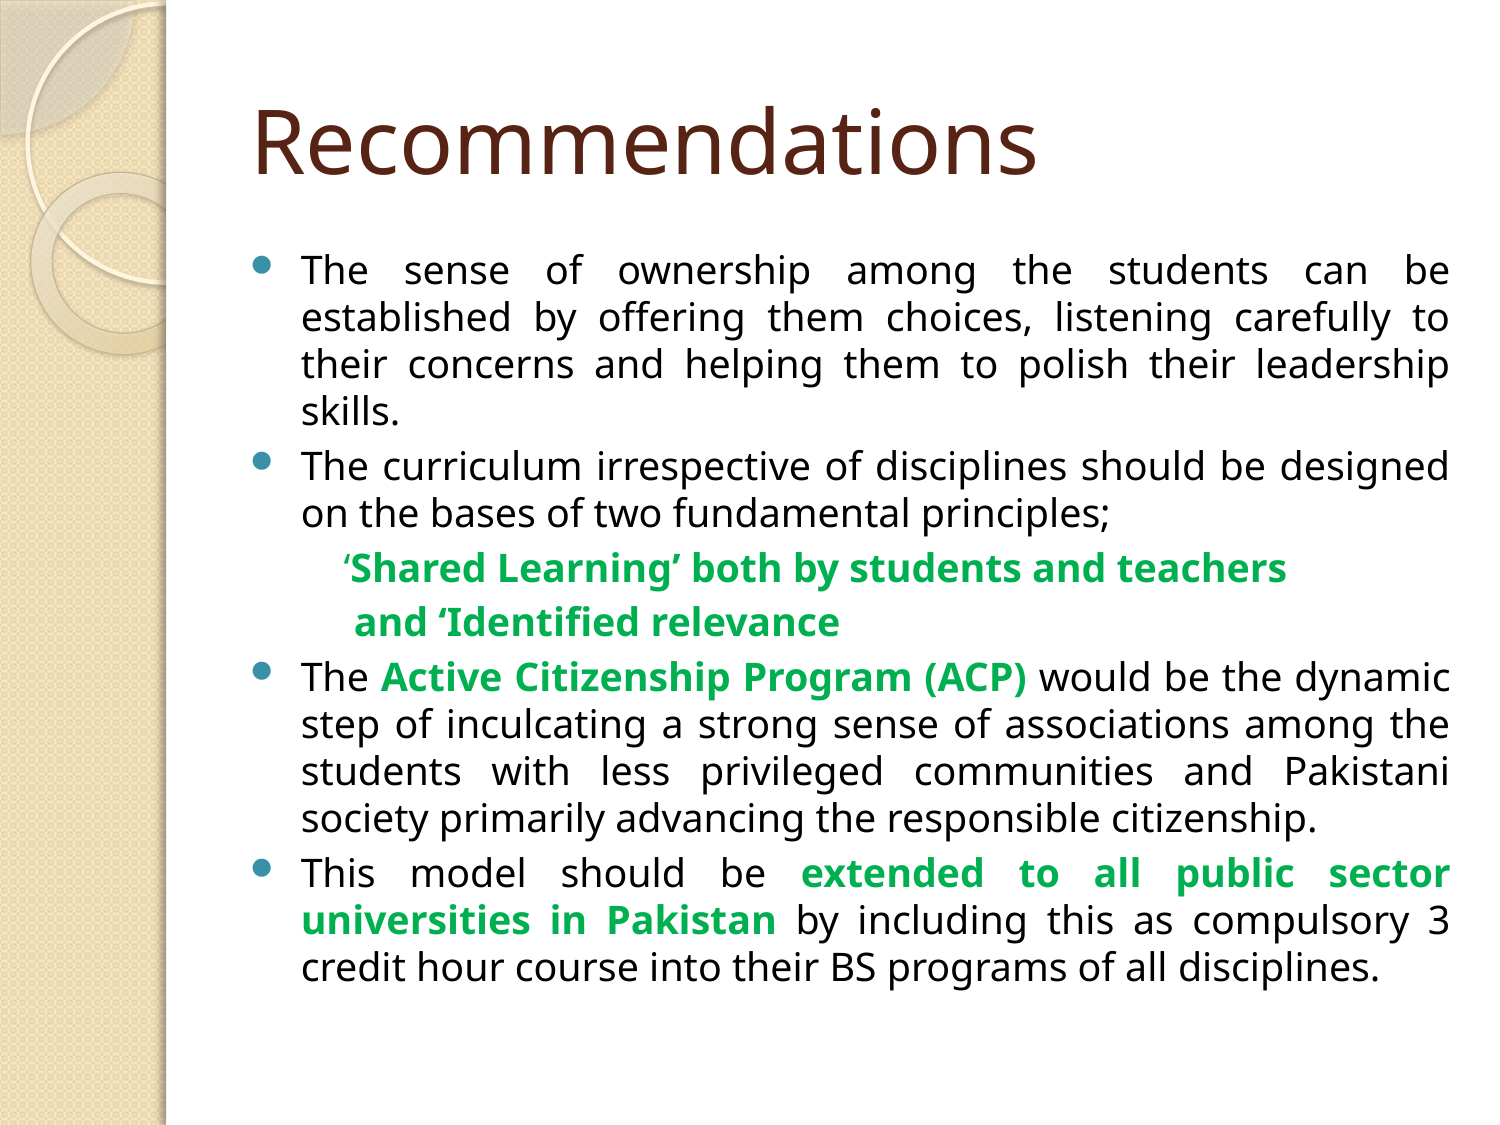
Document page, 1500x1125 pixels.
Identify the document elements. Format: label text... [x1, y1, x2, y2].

title Recommendations [235, 45, 1466, 233]
list The sense of ownership among the students can be established by offering them choices, listening carefully to their concerns and helping them to polish their leadership skills. The curriculum irrespective of disciplines should be designed on the bases of two fundamental principles; ‘Shared Learning’ both by students and teachers and ‘Identified relevance The Active Citizenship Program (ACP) would be the dynamic step of inculcating a strong sense of associations among the students with less privileged communities and Pakistani society primarily advancing the responsible citizenship. This model should be extended to all public sector universities in Pakistan by including this as compulsory 3 credit hour course into their BS programs of all disciplines. [235, 237, 1466, 1025]
